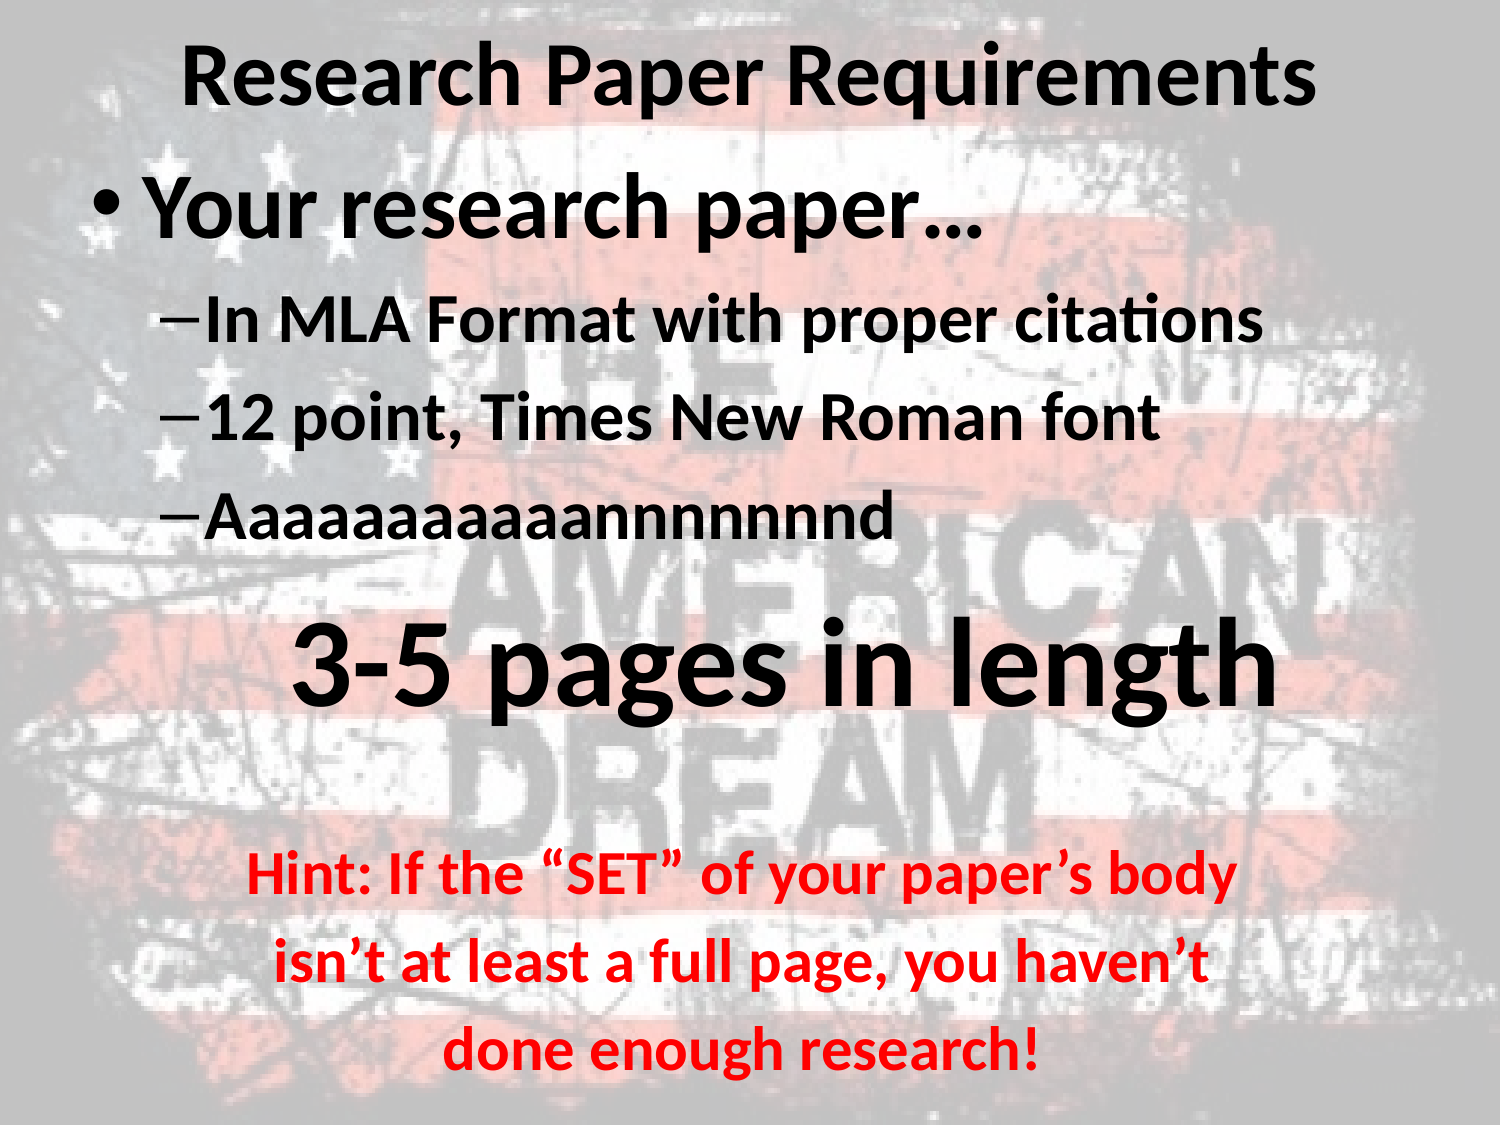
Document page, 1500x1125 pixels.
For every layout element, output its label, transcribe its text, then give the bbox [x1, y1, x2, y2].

list Your research paper… In MLA Format with proper citations 12 point, Times New Roman font Aaaaaaaaaaannnnnnnd 3-5 pages in length Hint: If the “SET” of your paper’s body isn’t at least a full page, you haven’t done enough research! [75, 137, 1425, 1100]
title Research Paper Requirements [75, 0, 1425, 137]
